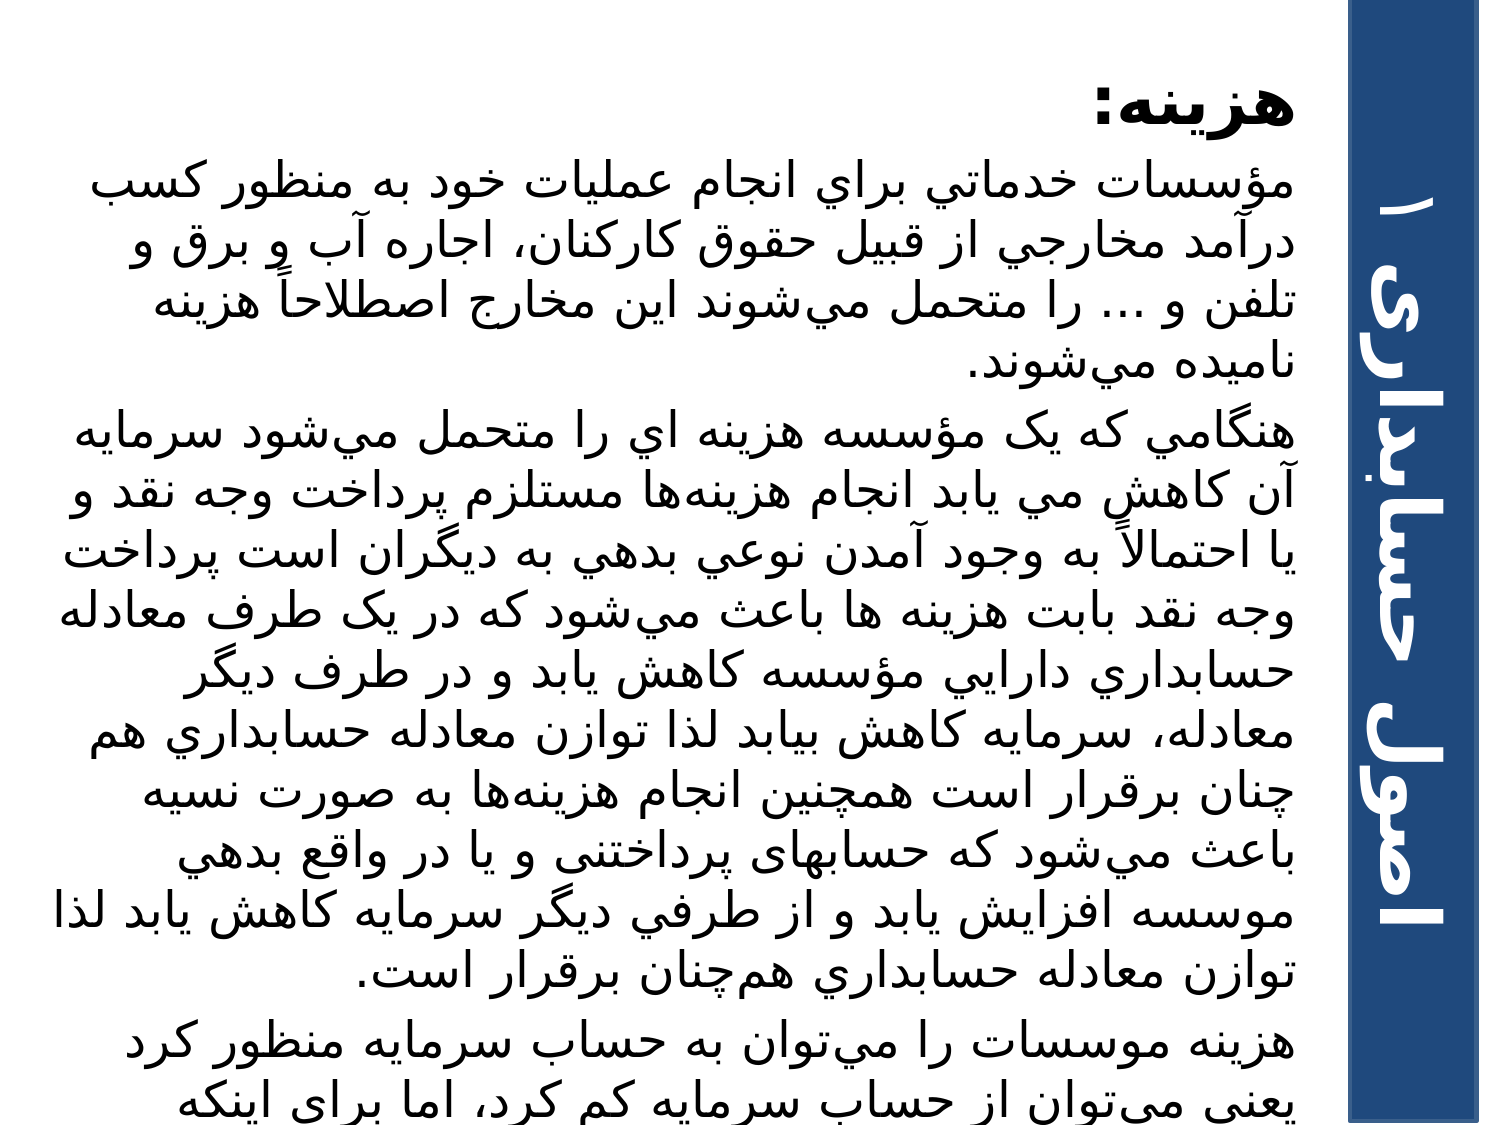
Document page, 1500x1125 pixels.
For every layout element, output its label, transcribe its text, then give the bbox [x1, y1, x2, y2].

text_box اصول حسابداری ۱ [1348, 0, 1479, 1123]
list هزينه: مؤسسات خدماتي براي انجام عمليات خود به منظور کسب درآمد مخارجي از قبيل حقوق کارکنان، اجاره آب و برق و تلفن و ... را متحمل مي‌شوند اين مخارج اصطلاحاً هزينه ناميده مي‌شوند. هنگامي که يک مؤسسه هزينه اي را متحمل مي‌شود سرمايه آن کاهش مي يابد انجام هزينه‌ها مستلزم پرداخت وجه نقد و يا احتمالاً به وجود آمدن نوعي بدهي به ديگران است پرداخت وجه نقد بابت هزينه ‌ها باعث مي‌شود که در يک طرف معادله حسابداري دارايي مؤسسه کاهش يابد و در طرف ديگر معادله، سرمايه کاهش بيابد لذا توازن معادله حسابداري هم چنان برقرار است همچنين انجام هزينه‌ها به صورت نسيه باعث مي‌شود که حسابهای پرداختنی و يا در واقع بدهي موسسه افزايش يابد و از طرفي ديگر سرمايه کاهش يابد لذا توازن معادله حسابداري هم‌چنان برقرار است. هزينه موسسات را مي‌توان به حساب سرمايه منظور کرد يعني مي‌توان از حساب سرمايه کم کرد، اما براي اينکه هزينه‌هاي يک مؤسسه در هر دوره مالي مشخص باشد به جاي حساب سرمايه به حساب هزينه منظور مي‌شود مثل هزينه حقوق، هزينه بيمه، هزينه اجاره [24, 50, 1313, 793]
